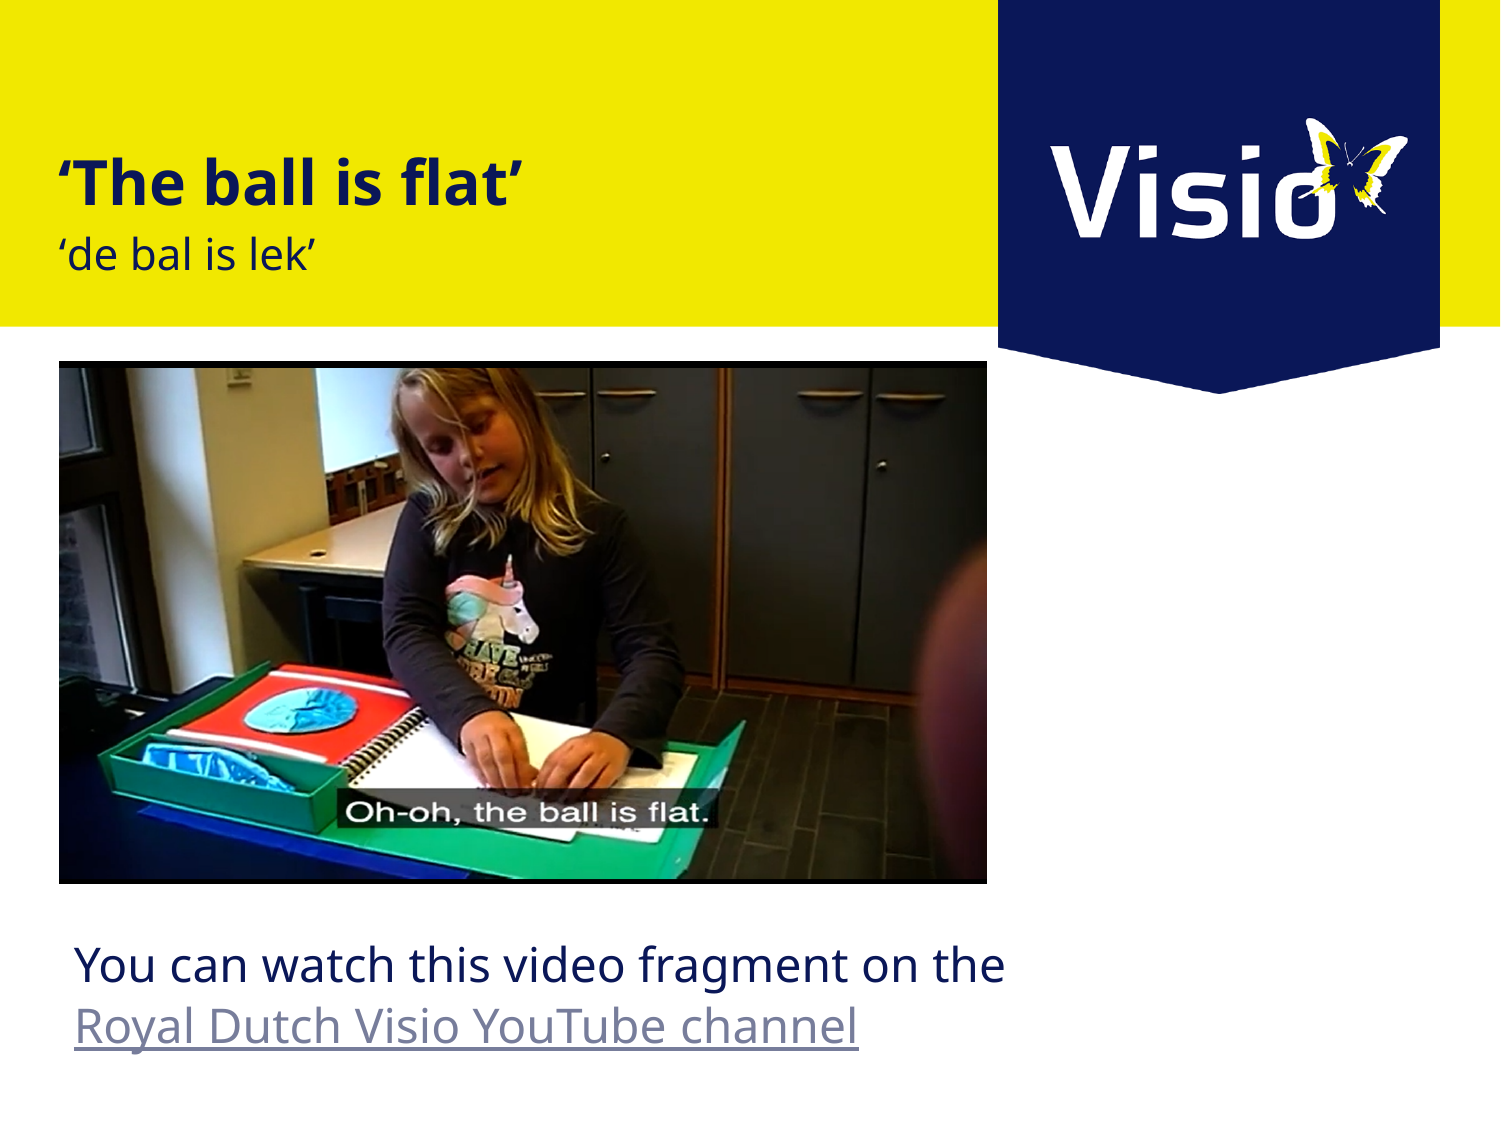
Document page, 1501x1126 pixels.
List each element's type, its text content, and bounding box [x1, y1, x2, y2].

picture [58, 361, 987, 884]
title ‘The ball is flat’ [59, 86, 957, 209]
text_box You can watch this video fragment on the Royal Dutch Visio YouTube channel [59, 916, 1155, 1069]
slide_number ‘de bal is lek’ [59, 209, 957, 288]
picture [998, 0, 1440, 394]
